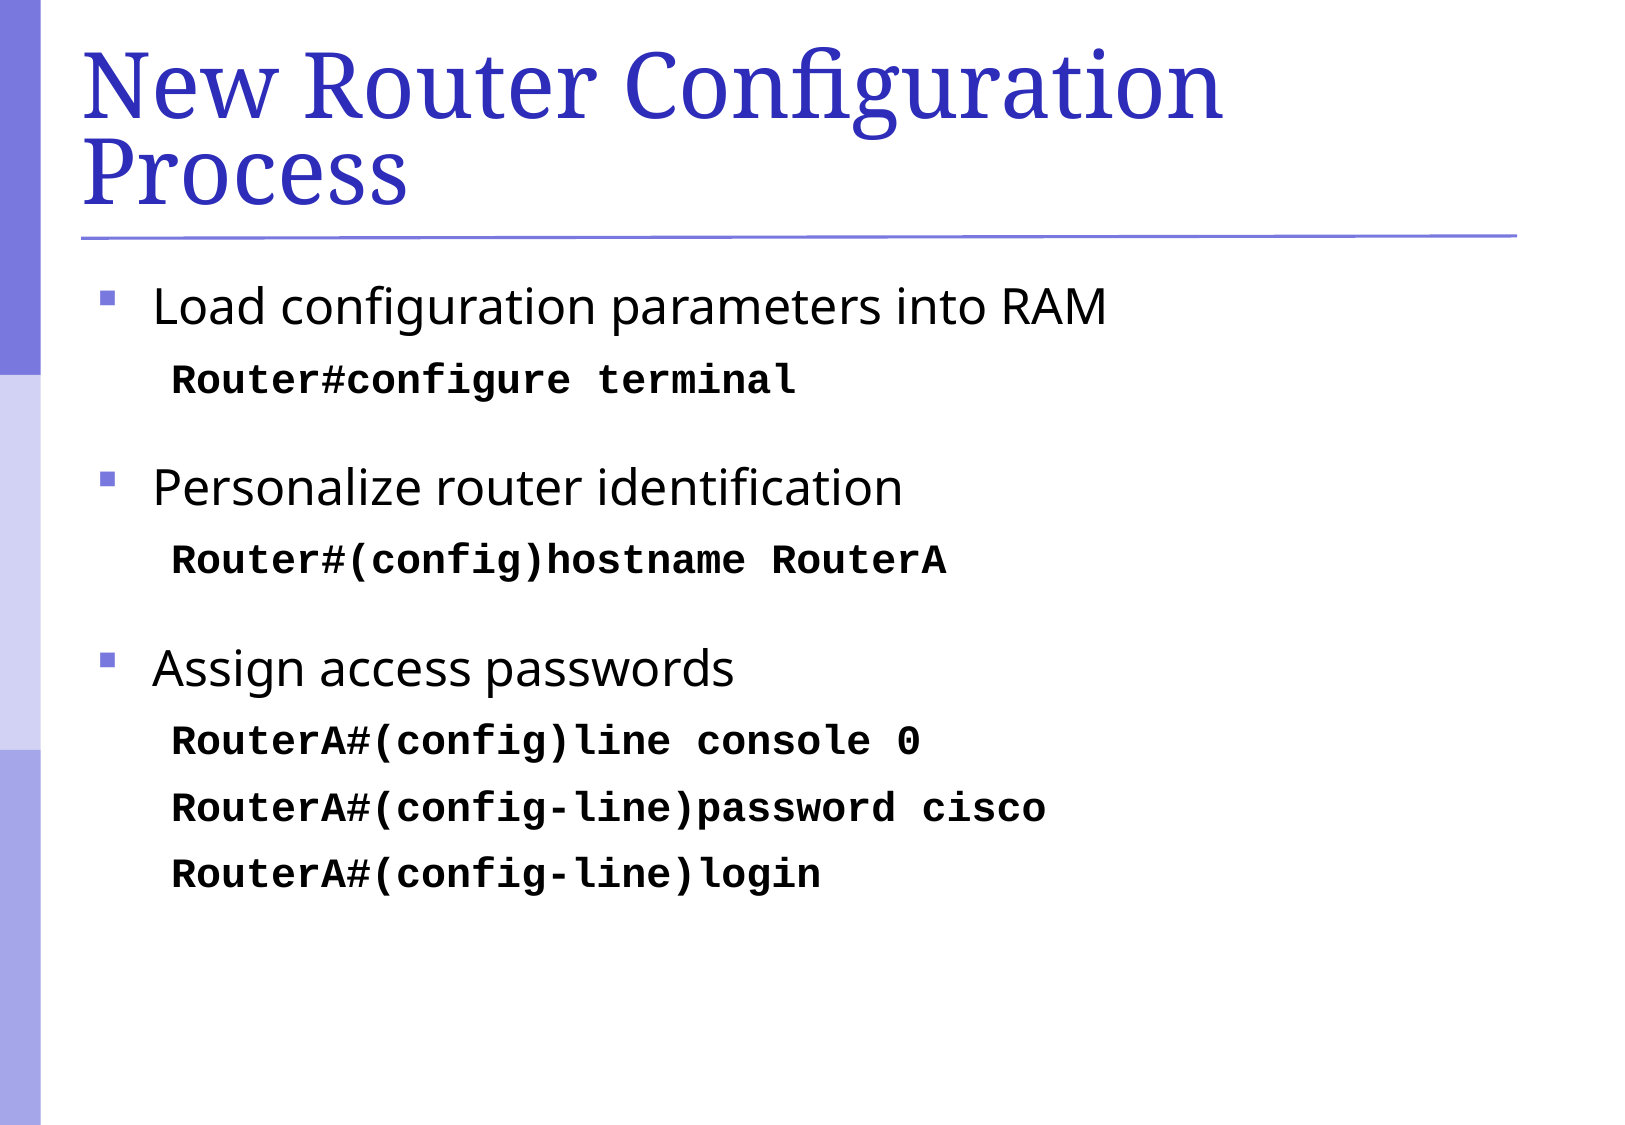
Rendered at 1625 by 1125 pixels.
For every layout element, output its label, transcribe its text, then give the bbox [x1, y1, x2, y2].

title New Router Configuration Process [80, 40, 1543, 232]
list Load configuration parameters into RAM Router#configure terminal Personalize router identification Router#(config)hostname RouterA Assign access passwords RouterA#(config)line console 0 RouterA#(config-line)password cisco RouterA#(config-line)login [80, 262, 1544, 1071]
